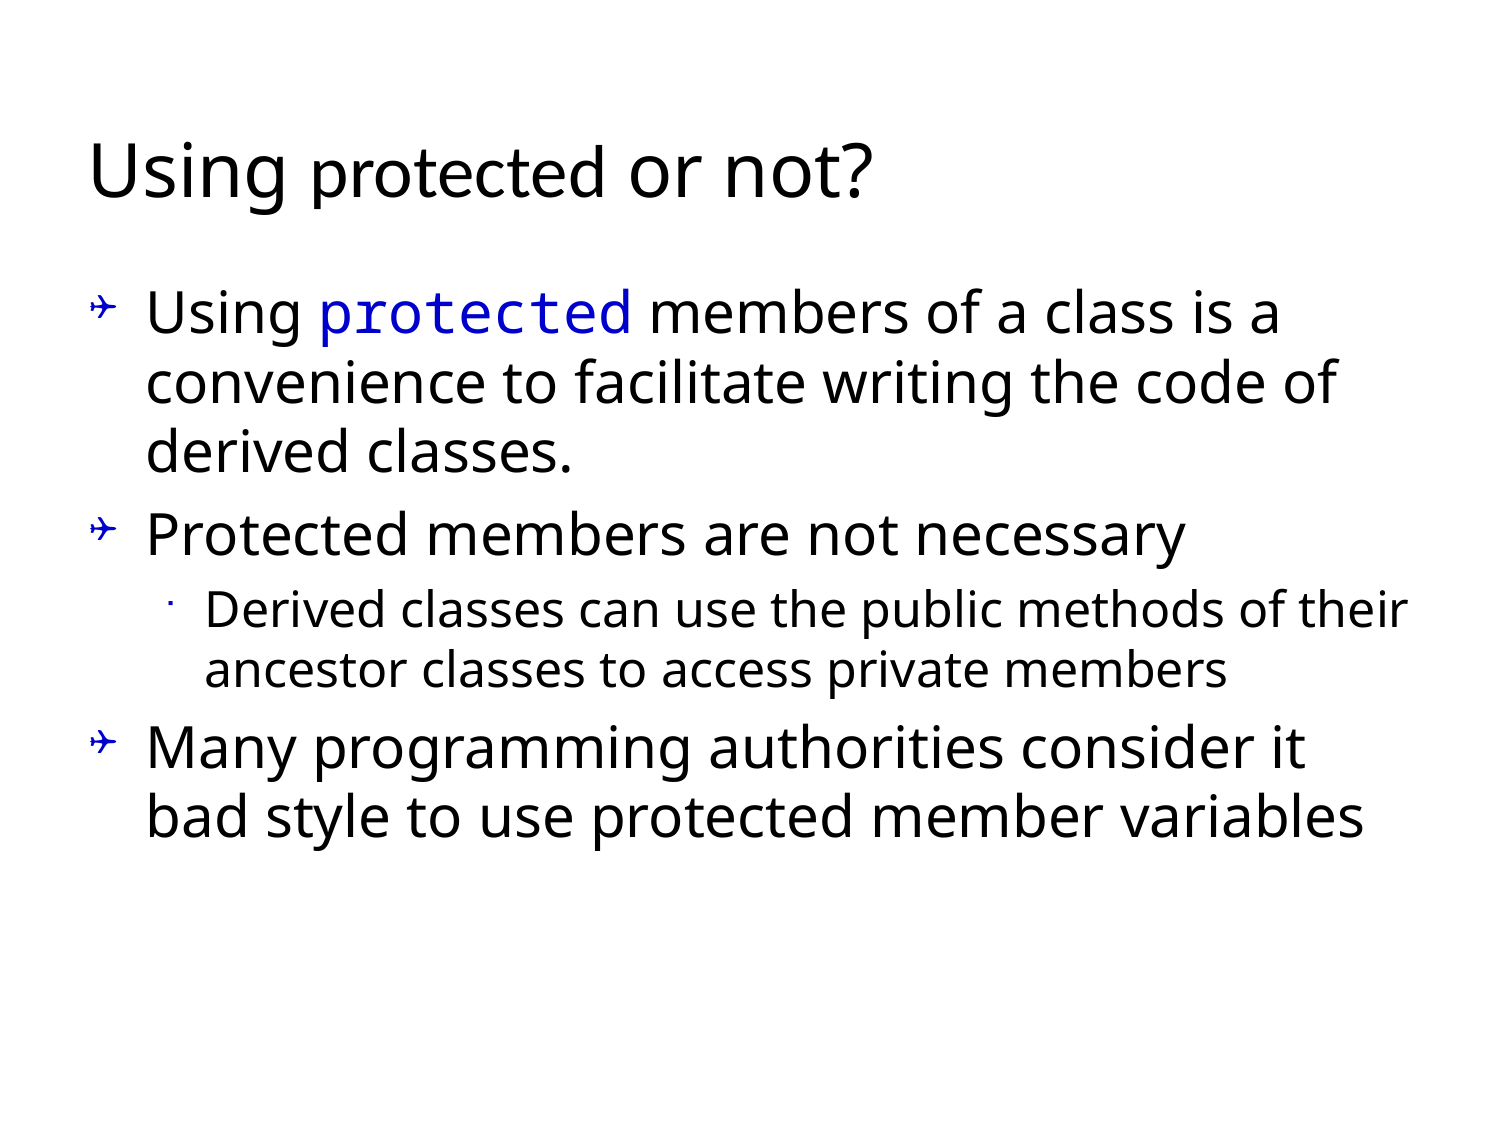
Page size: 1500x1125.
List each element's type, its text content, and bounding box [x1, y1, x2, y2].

title Using protected or not? [86, 49, 1451, 213]
list Using protected members of a class is a convenience to facilitate writing the code of derived classes. Protected members are not necessary Derived classes can use the public methods of their ancestor classes to access private members Many programming authorities consider it bad style to use protected member variables [88, 274, 1451, 1026]
